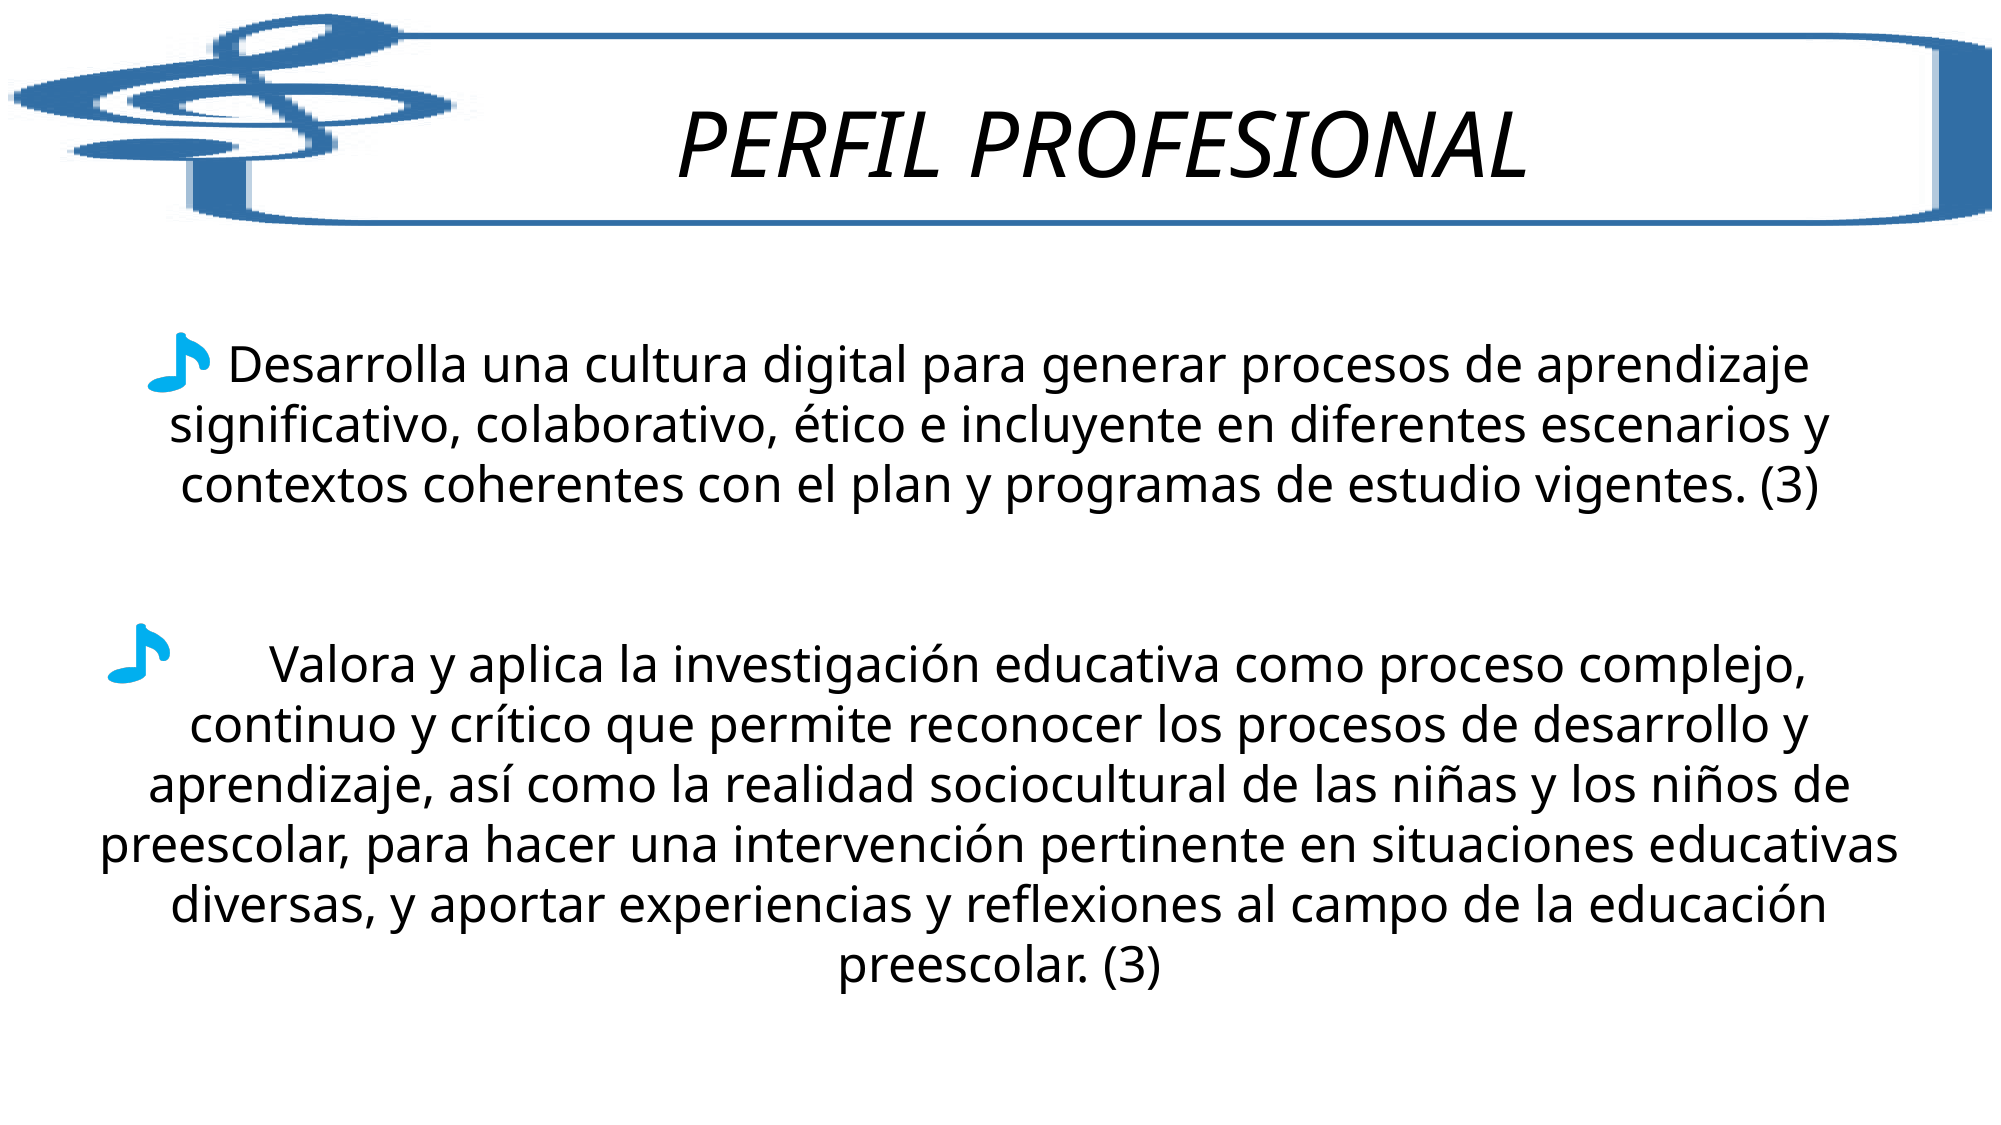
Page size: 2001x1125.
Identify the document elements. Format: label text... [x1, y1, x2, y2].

text_box Desarrolla una cultura digital para generar procesos de aprendizaje significativo, colaborativo, ético e incluyente en diferentes escenarios y contextos coherentes con el plan y programas de estudio vigentes. (3) Valora y aplica la investigación educativa como proceso complejo, continuo y crítico que permite reconocer los procesos de desarrollo y aprendizaje, así como la realidad sociocultural de las niñas y los niños de preescolar, para hacer una intervención pertinente en situaciones educativas diversas, y aportar experiencias y reflexiones al campo de la educación preescolar. (3) [75, 325, 1925, 1001]
picture [8, 13, 1992, 226]
picture [75, 617, 205, 691]
picture [115, 326, 245, 400]
